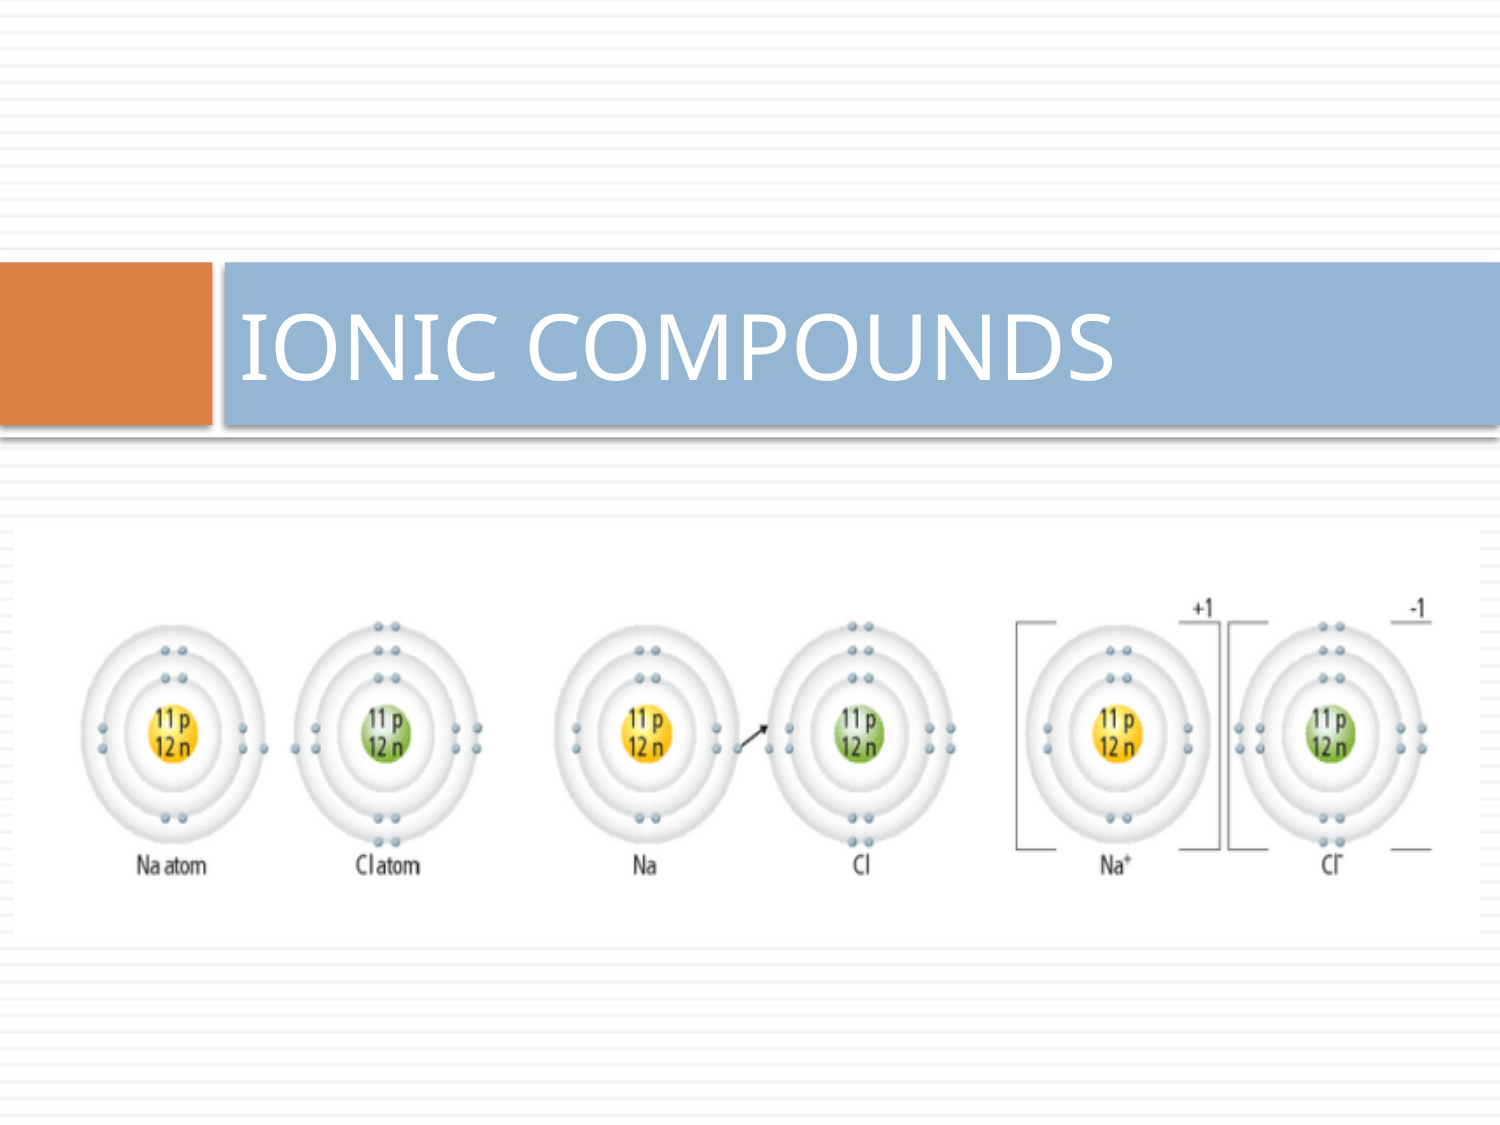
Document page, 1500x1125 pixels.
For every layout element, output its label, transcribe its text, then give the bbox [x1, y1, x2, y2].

title IONIC COMPOUNDS [225, 262, 1475, 425]
picture [13, 524, 1481, 938]
